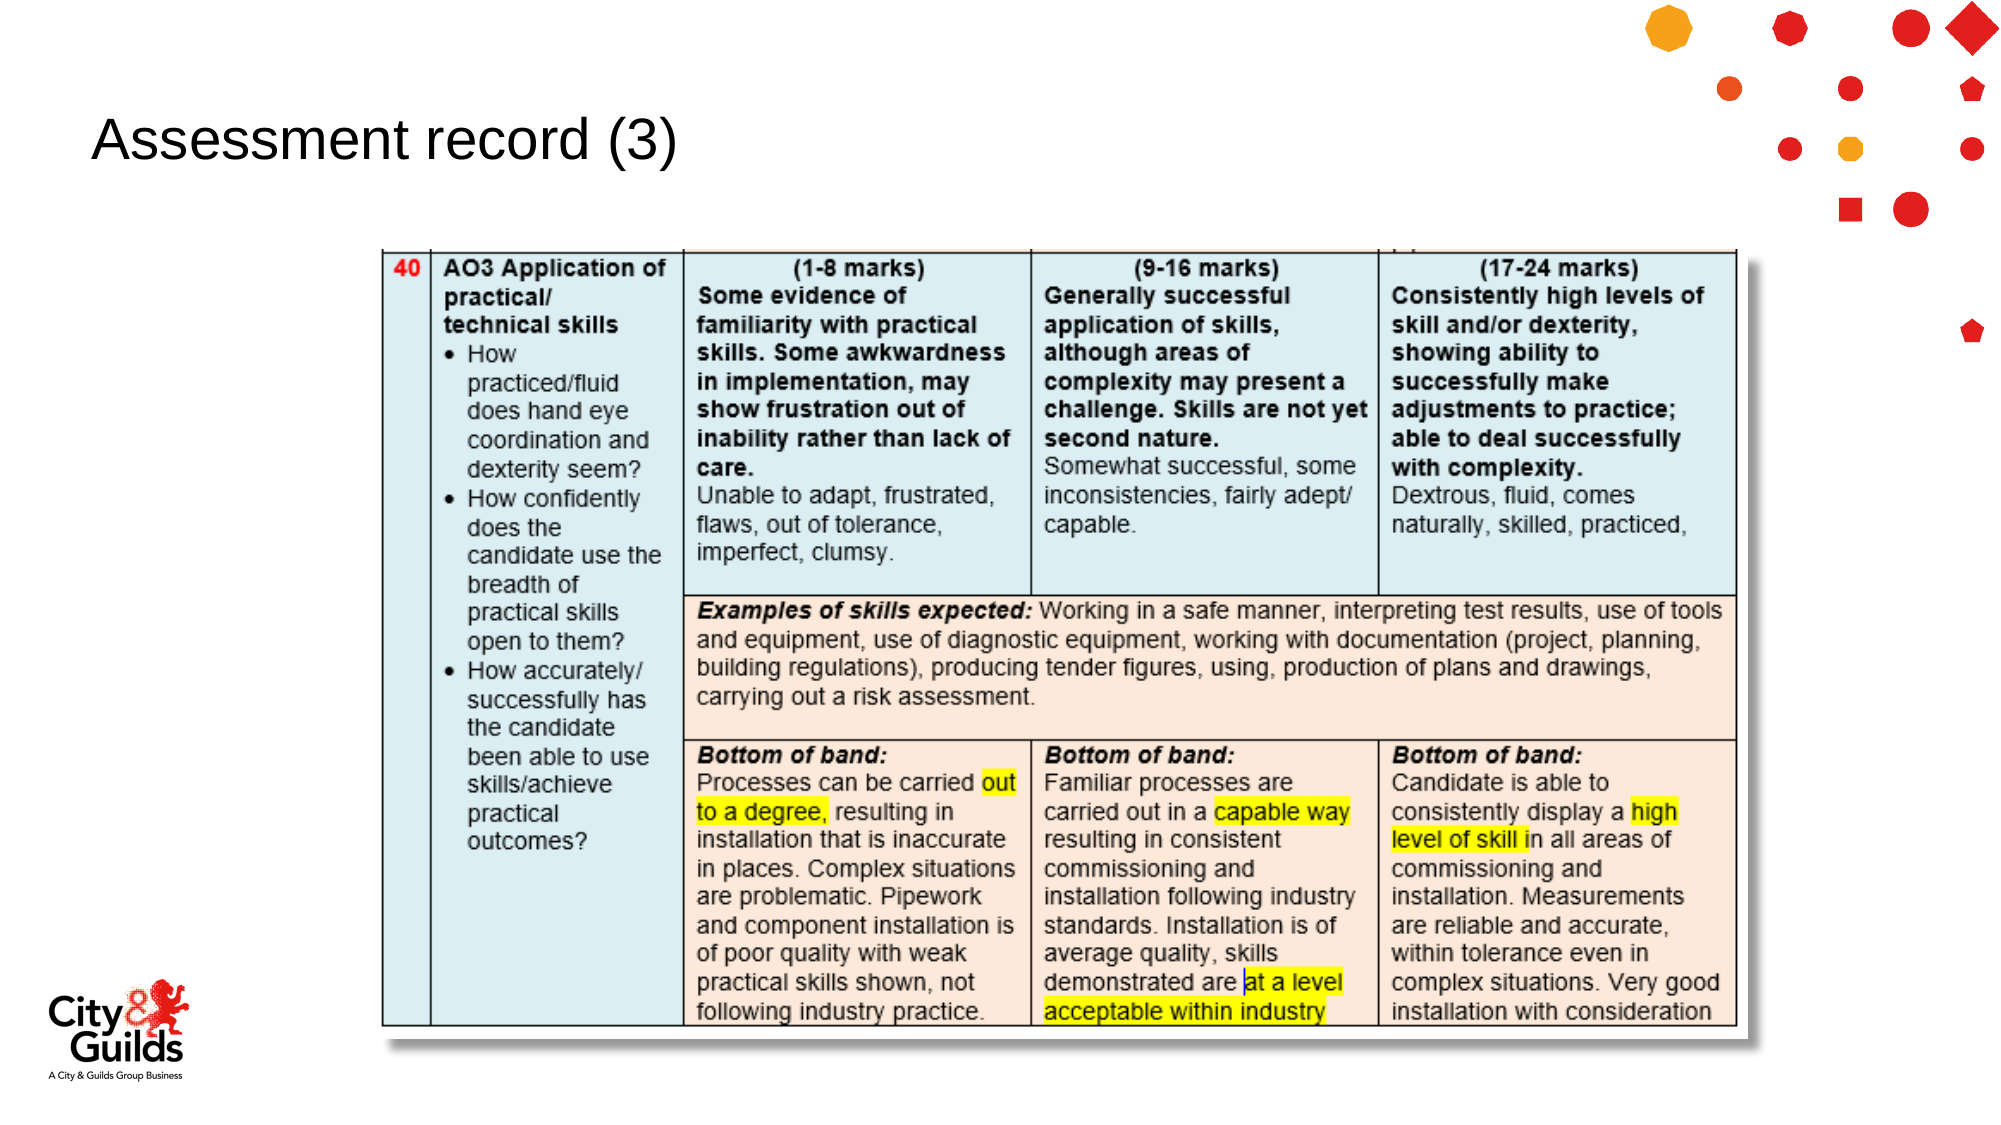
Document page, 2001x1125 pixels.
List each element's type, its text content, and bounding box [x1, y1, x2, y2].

text_box Assessment record (3) [91, 109, 1817, 169]
picture [377, 0, 2000, 1039]
picture [48, 979, 190, 1082]
